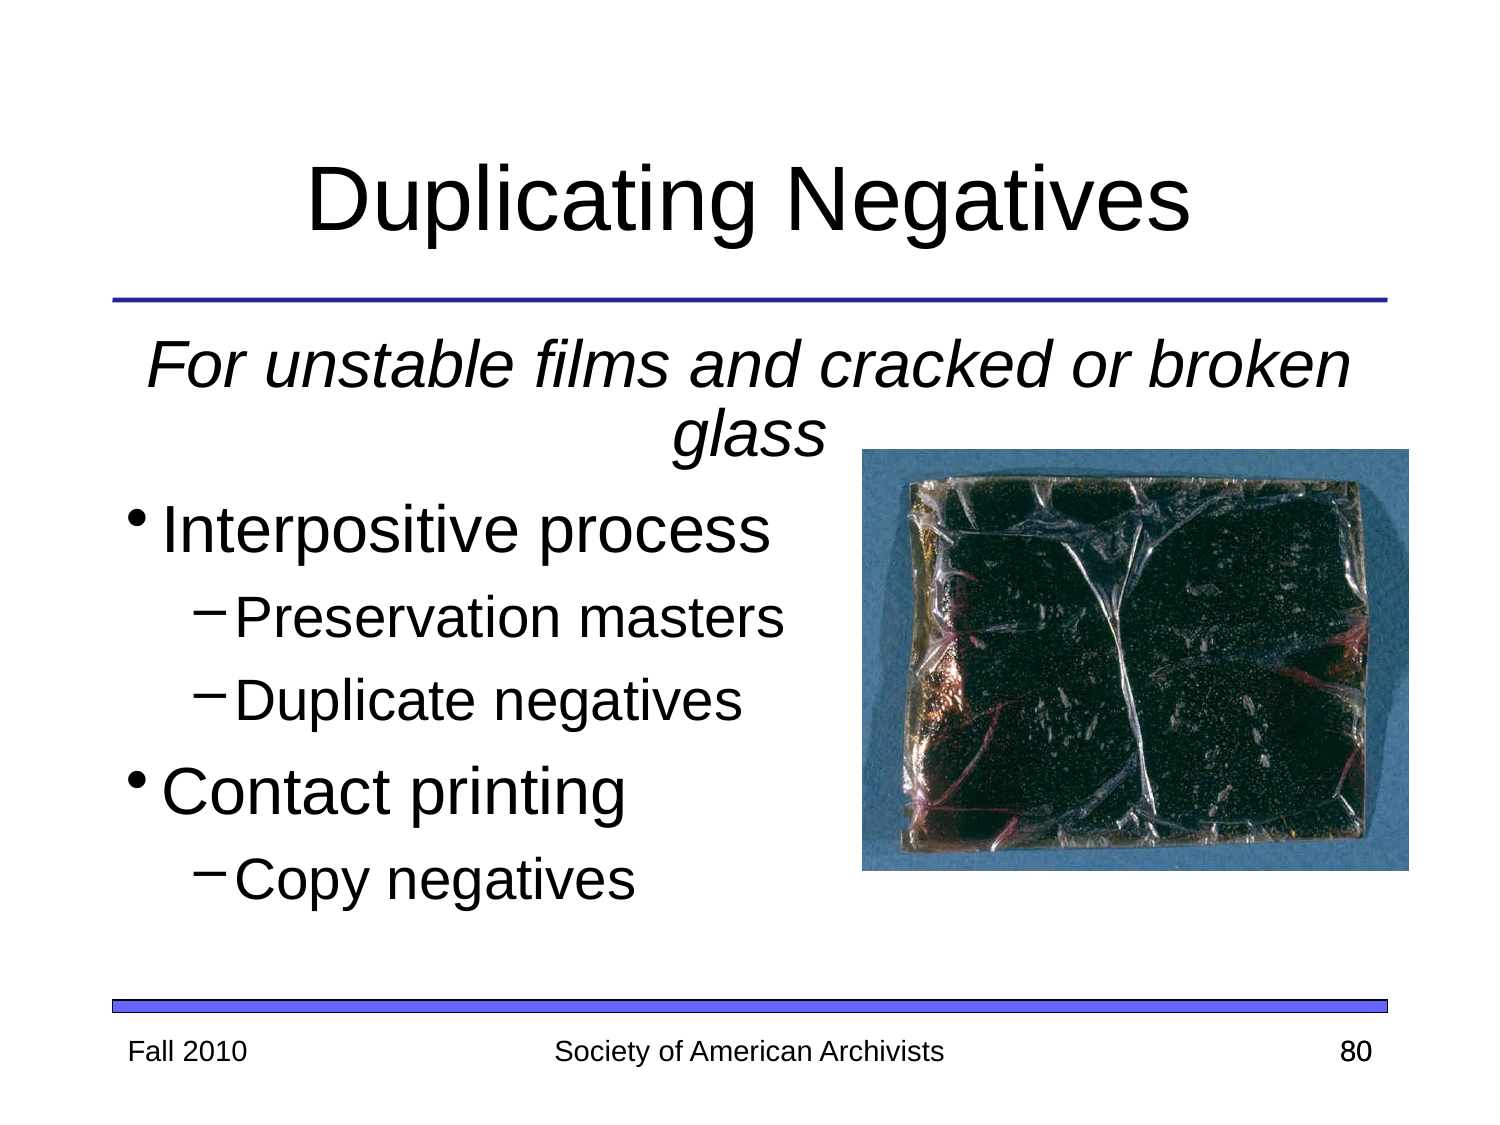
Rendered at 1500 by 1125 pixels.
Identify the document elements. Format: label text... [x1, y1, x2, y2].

text_box Duplicating Negatives [112, 99, 1388, 288]
picture [862, 449, 1409, 871]
slide_number 80 [1074, 1024, 1388, 1101]
slide_number Fall 2010 [112, 1024, 426, 1101]
footer Society of American Archivists [512, 1024, 988, 1101]
text_box For unstable films and cracked or broken glass Interpositive process Preservation masters Duplicate negatives Contact printing Copy negatives [112, 324, 1388, 1001]
